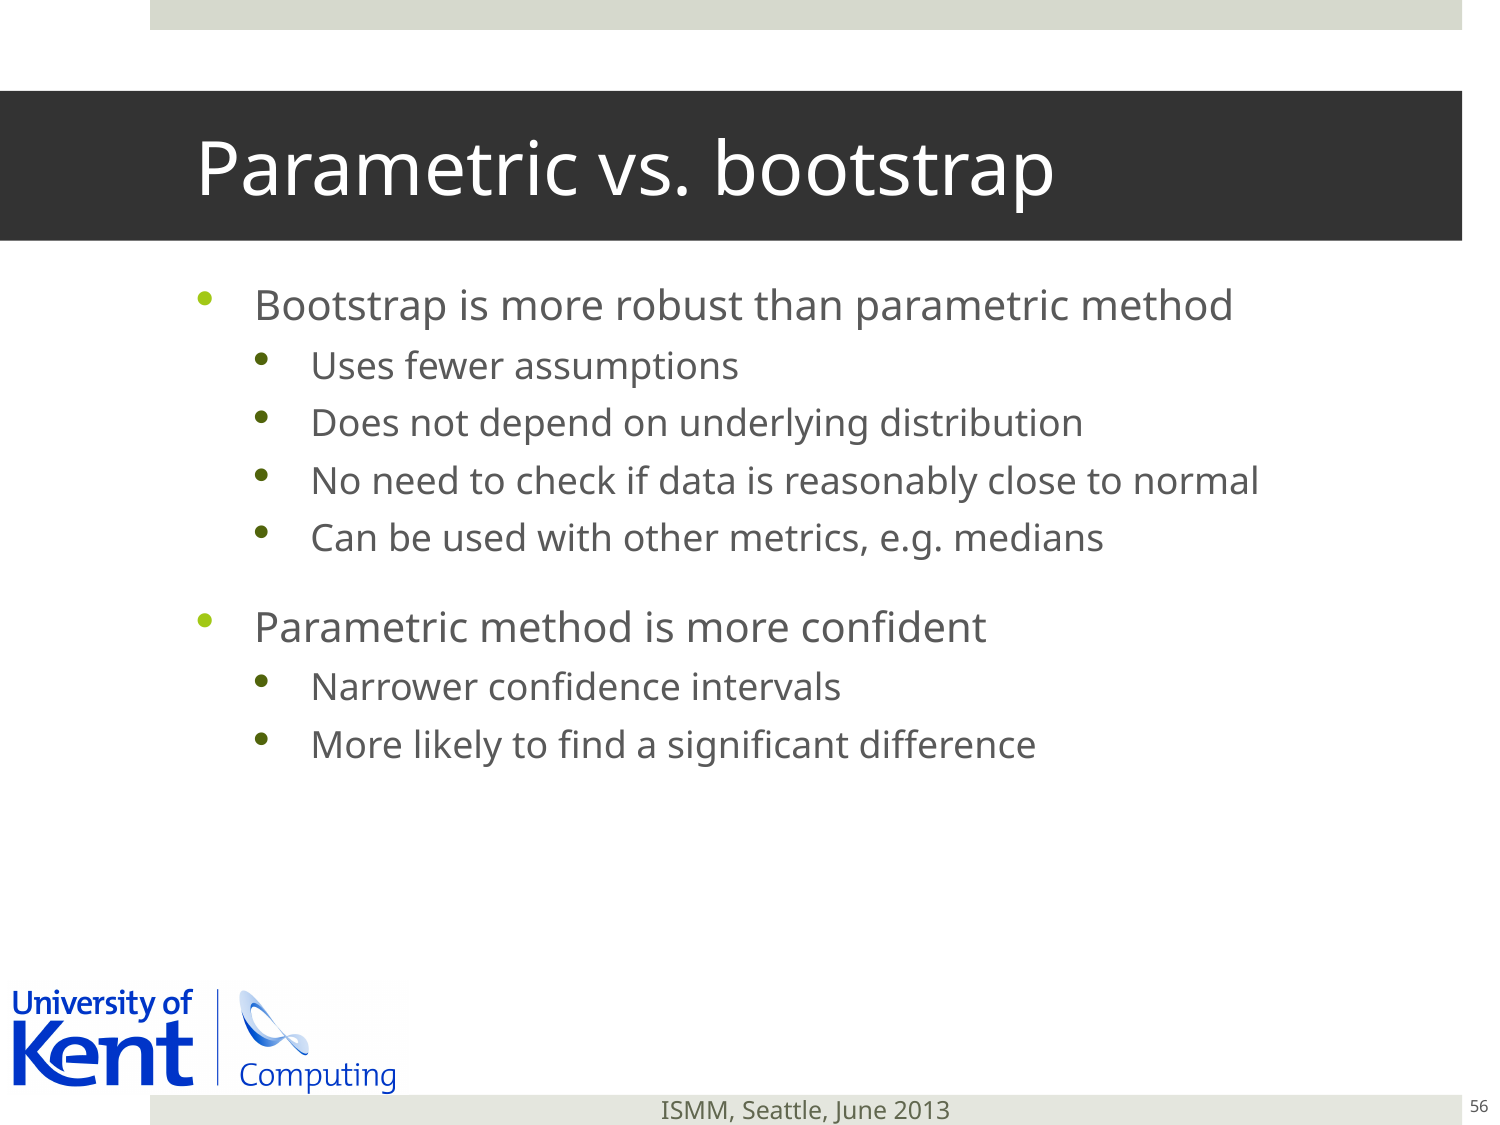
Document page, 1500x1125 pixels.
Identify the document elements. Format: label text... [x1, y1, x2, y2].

picture [7, 980, 409, 1095]
slide_number 56 [1441, 1077, 1500, 1125]
list Bootstrap is more robust than parametric method Uses fewer assumptions Does not depend on underlying distribution No need to check if data is reasonably close to normal Can be used with other metrics, e.g. medians Parametric method is more confident Narrower confidence intervals More likely to find a significant difference [182, 271, 1432, 979]
title Parametric vs. bootstrap [0, 90, 1463, 241]
